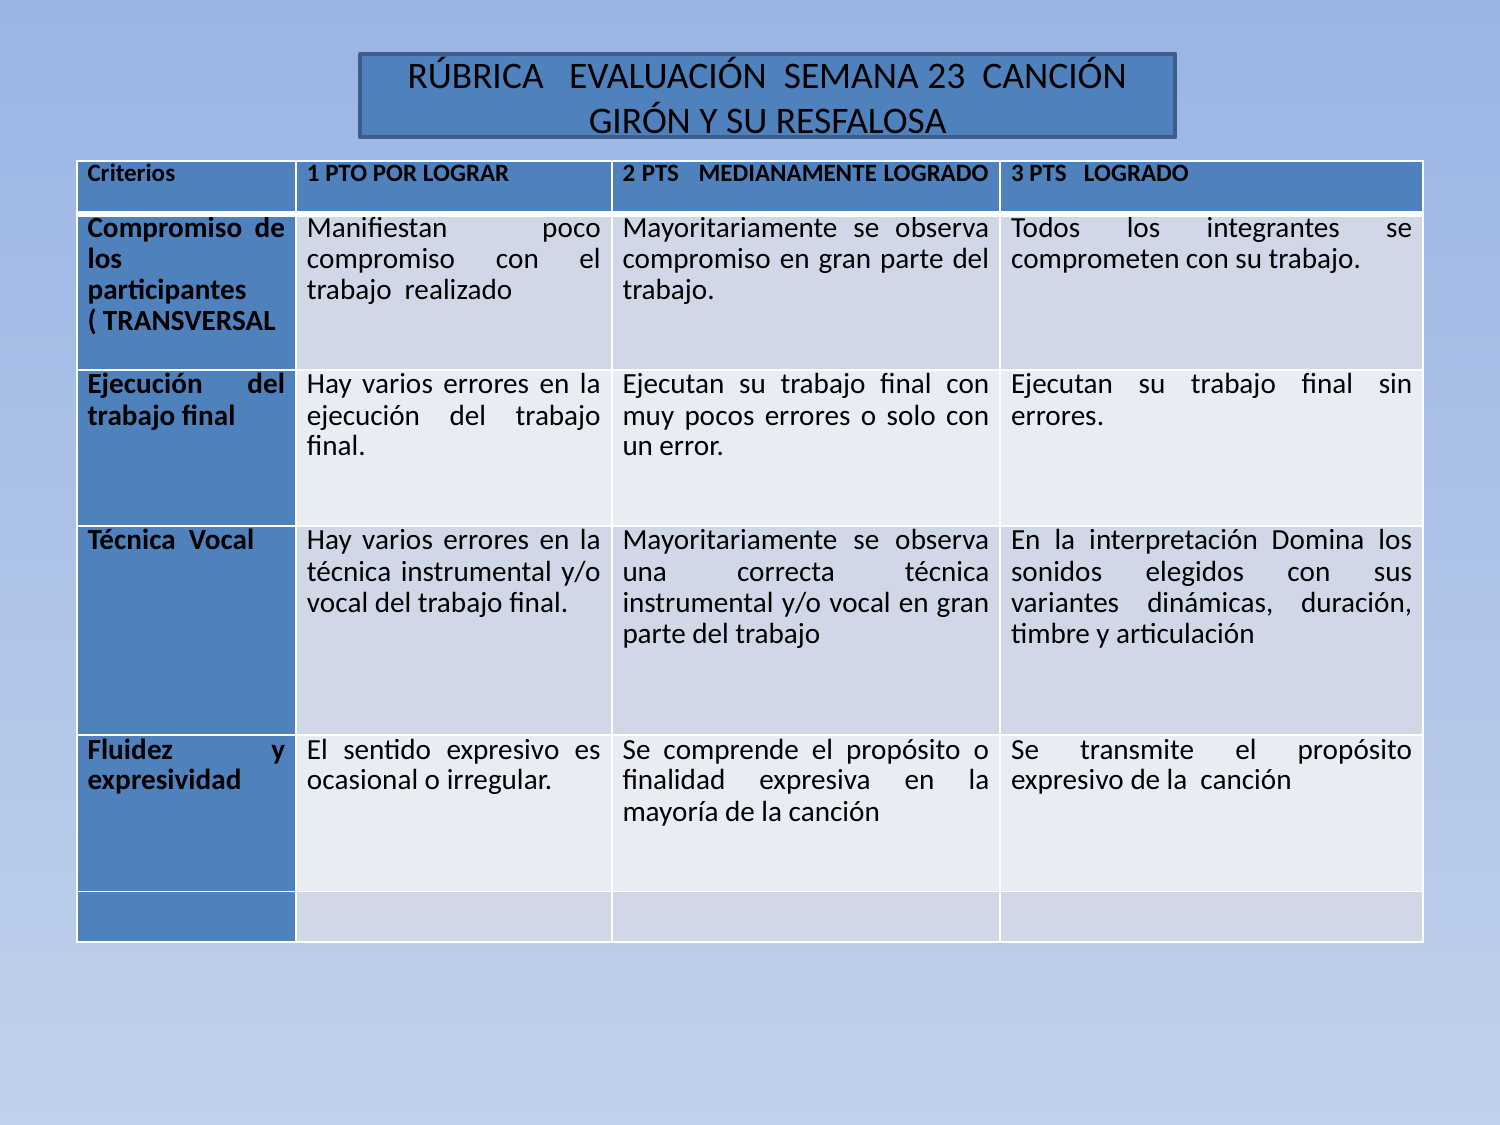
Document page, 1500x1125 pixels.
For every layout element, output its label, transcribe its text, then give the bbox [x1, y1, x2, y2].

table_header 2 PTS MEDIANAMENTE LOGRADO [613, 162, 999, 211]
table_cell Hay varios errores en la ejecución del trabajo final. [297, 371, 611, 525]
table_cell Ejecutan su trabajo final con muy pocos errores o solo con un error. [613, 371, 999, 525]
table_cell Se comprende el propósito o finalidad expresiva en la mayoría de la canción [613, 736, 999, 891]
table_cell [1001, 892, 1422, 941]
table_header 3 PTS LOGRADO [1001, 162, 1422, 211]
table_cell Mayoritariamente se observa compromiso en gran parte del trabajo. [613, 217, 999, 369]
table_cell Fluidez y expresividad [78, 736, 295, 891]
table_cell [613, 892, 999, 941]
table_cell Mayoritariamente se observa una correcta técnica instrumental y/o vocal en gran parte del trabajo [613, 527, 999, 734]
table_header Criterios [78, 162, 295, 211]
table_cell [297, 892, 611, 941]
text_box RÚBRICA EVALUACIÓN SEMANA 23 CANCIÓN GIRÓN Y SU RESFALOSA [358, 52, 1177, 139]
table_cell En la interpretación Domina los sonidos elegidos con sus variantes dinámicas, duración, timbre y articulación [1001, 527, 1422, 734]
table_cell Ejecutan su trabajo final sin errores. [1001, 371, 1422, 525]
table_cell El sentido expresivo es ocasional o irregular. [297, 736, 611, 891]
table_cell Todos los integrantes se comprometen con su trabajo. [1001, 217, 1422, 369]
table_cell Compromiso de los participantes ( TRANSVERSAL [78, 217, 295, 369]
table_cell Se transmite el propósito expresivo de la canción [1001, 736, 1422, 891]
table_header 1 PTO POR LOGRAR [297, 162, 611, 211]
table_cell Ejecución del trabajo final [78, 371, 295, 525]
table_cell Hay varios errores en la técnica instrumental y/o vocal del trabajo final. [297, 527, 611, 734]
table_cell Técnica Vocal [78, 527, 295, 734]
table_cell Manifiestan poco compromiso con el trabajo realizado [297, 217, 611, 369]
table_cell [78, 892, 295, 941]
